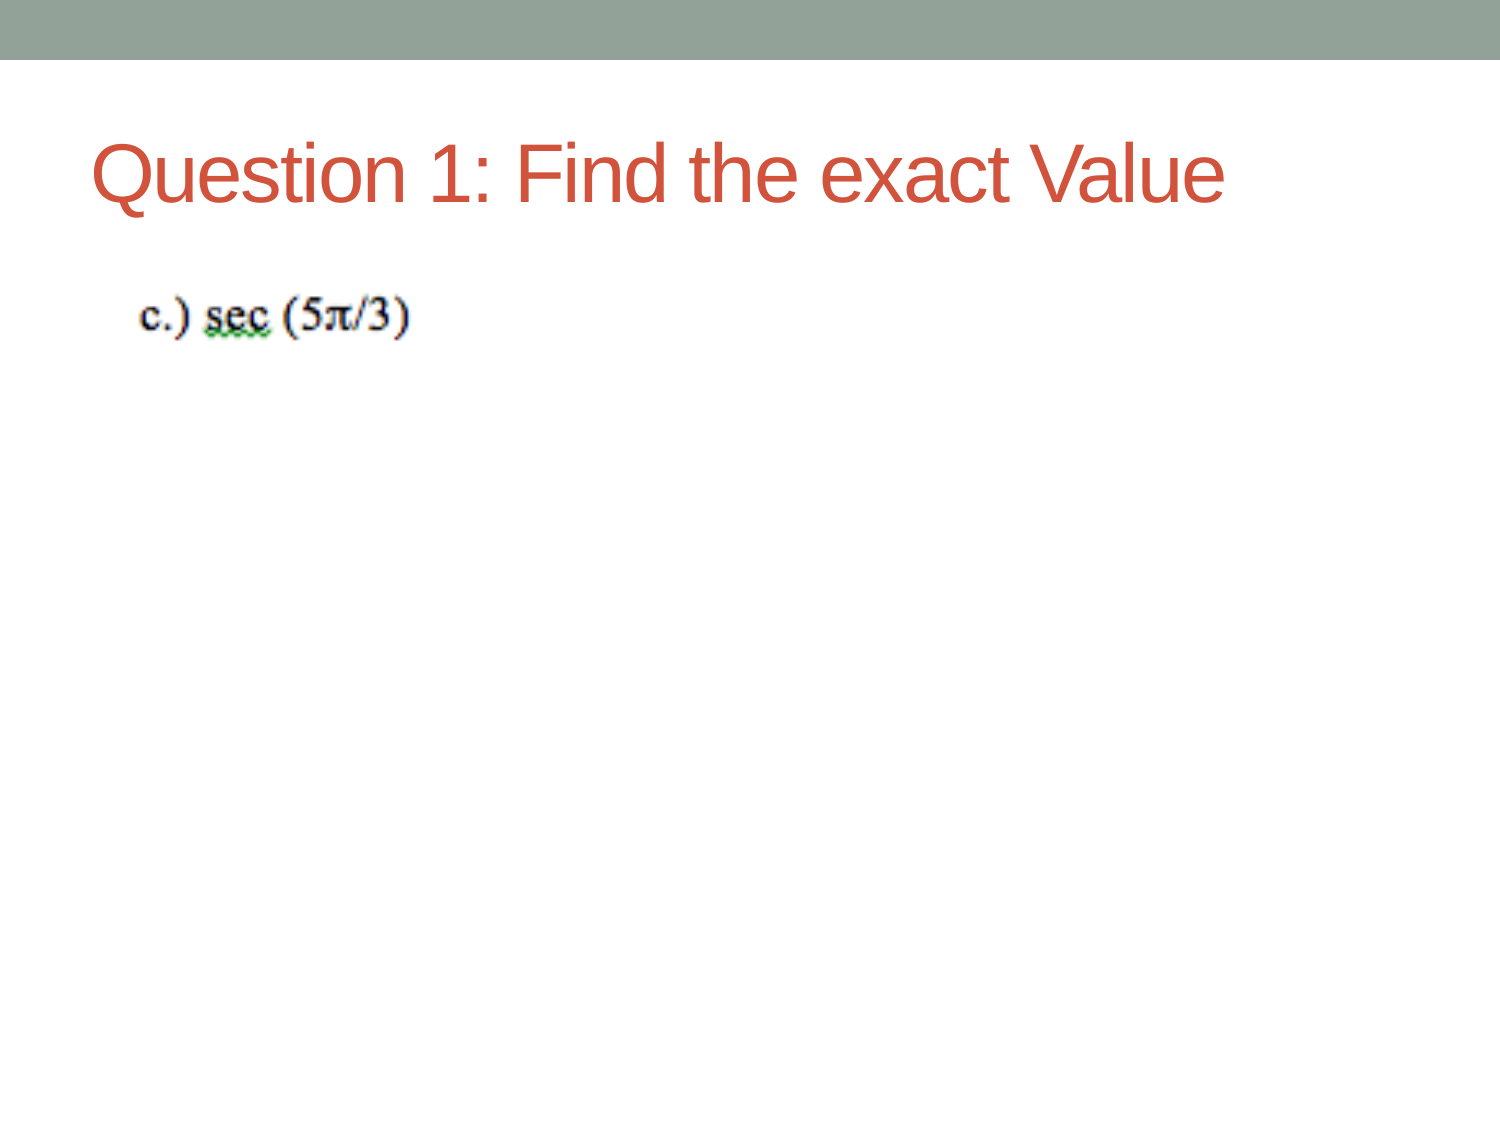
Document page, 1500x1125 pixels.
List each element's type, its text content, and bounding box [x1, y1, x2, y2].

picture [74, 249, 563, 434]
title Question 1: Find the exact Value [75, 87, 1425, 250]
